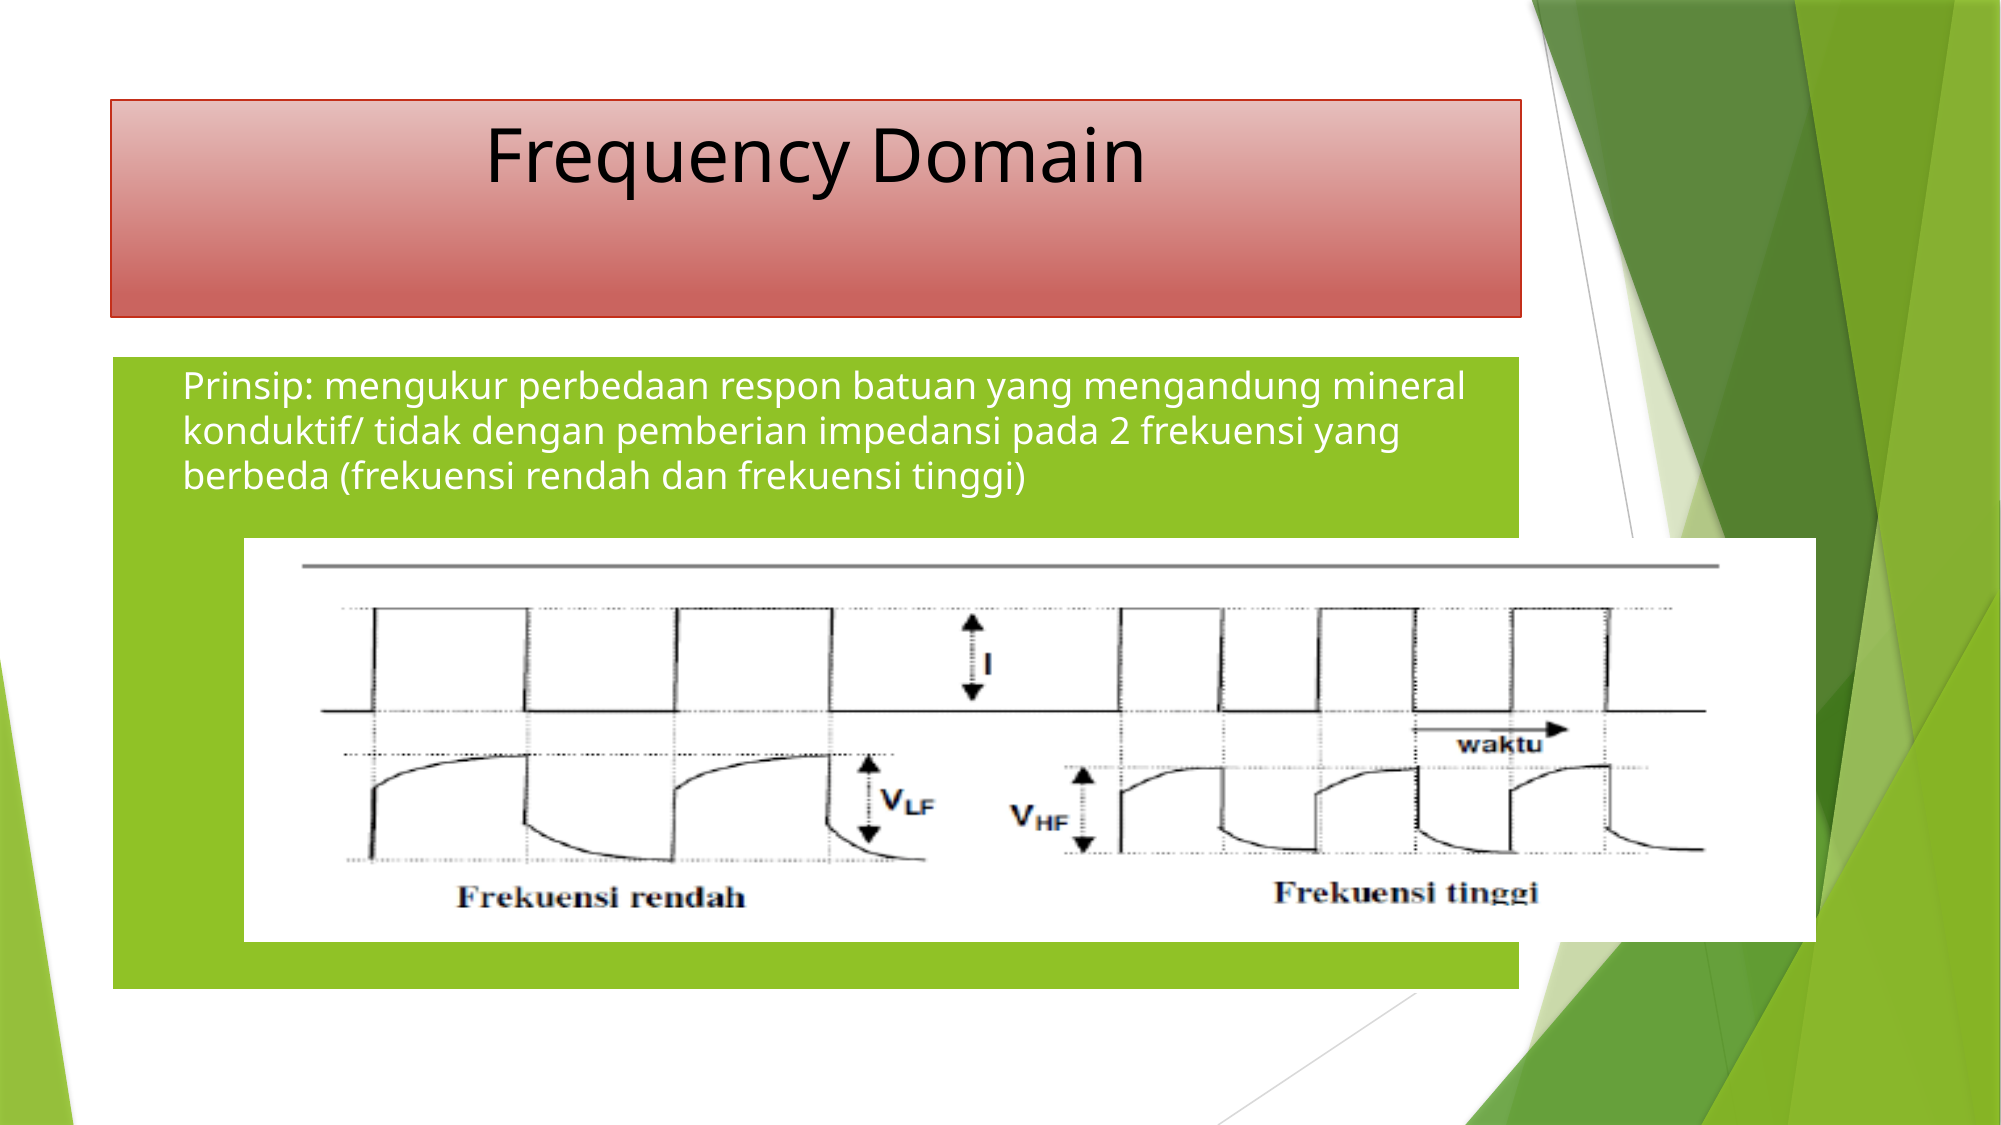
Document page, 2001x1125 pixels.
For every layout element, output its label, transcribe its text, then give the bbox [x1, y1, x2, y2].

picture [243, 538, 1817, 942]
list Prinsip: mengukur perbedaan respon batuan yang mengandung mineral konduktif/ tidak dengan pemberian impedansi pada 2 frekuensi yang berbeda (frekuensi rendah dan frekuensi tinggi) [109, 352, 1523, 993]
title Frequency Domain [110, 99, 1522, 318]
